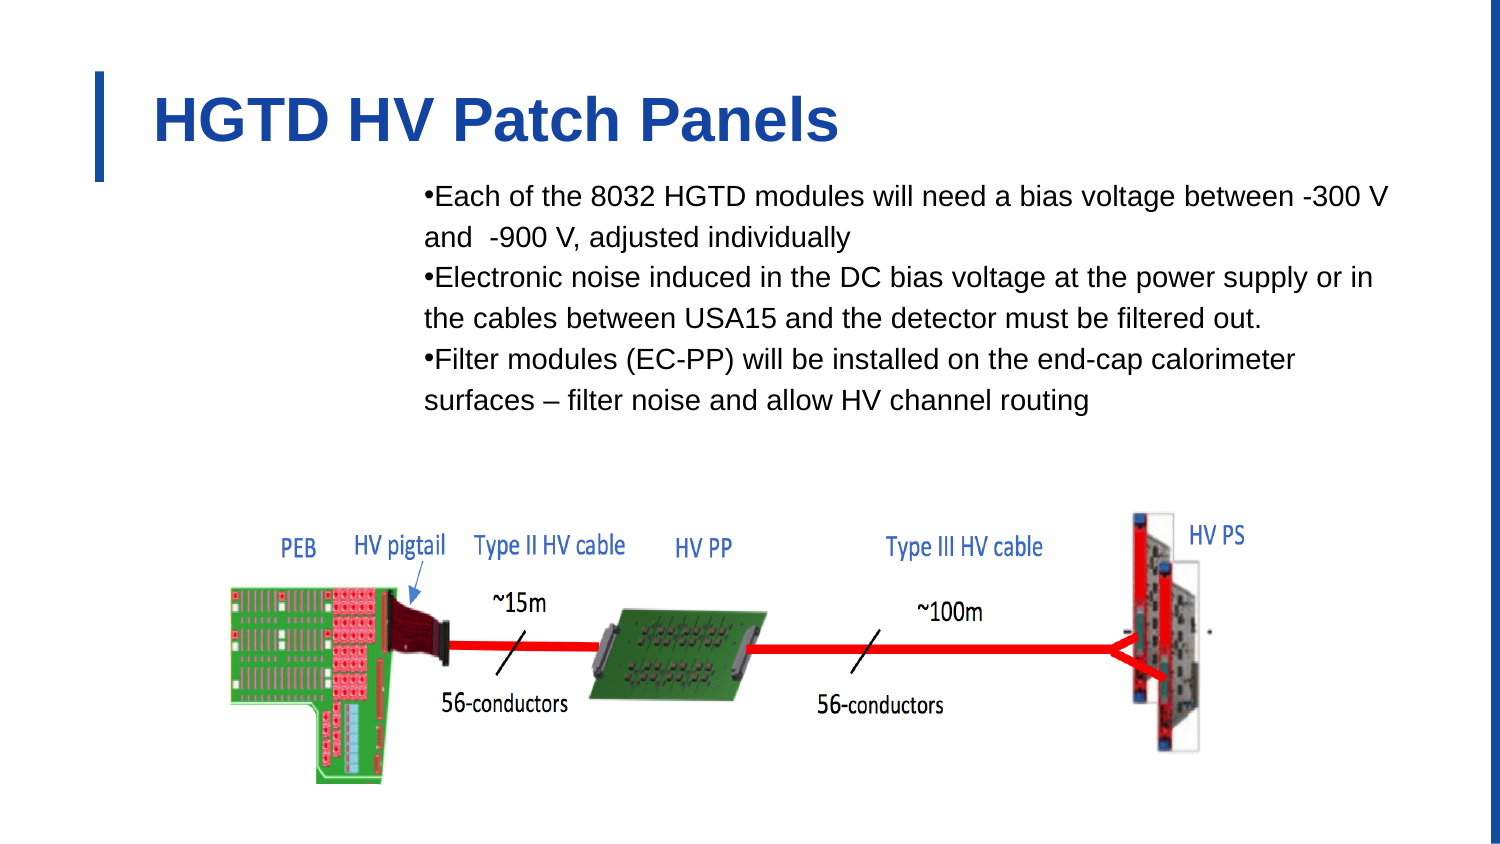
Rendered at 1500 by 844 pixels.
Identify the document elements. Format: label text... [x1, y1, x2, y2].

title HGTD HV Patch Panels [138, 51, 1074, 193]
list Each of the 8032 HGTD modules will need a bias voltage between -300 V and -900 V, adjusted individually Electronic noise induced in the DC bias voltage at the power supply or in the cables between USA15 and the detector must be filtered out. Filter modules (EC-PP) will be installed on the end-cap calorimeter surfaces – filter noise and allow HV channel routing [408, 156, 1419, 507]
picture [202, 479, 1259, 811]
